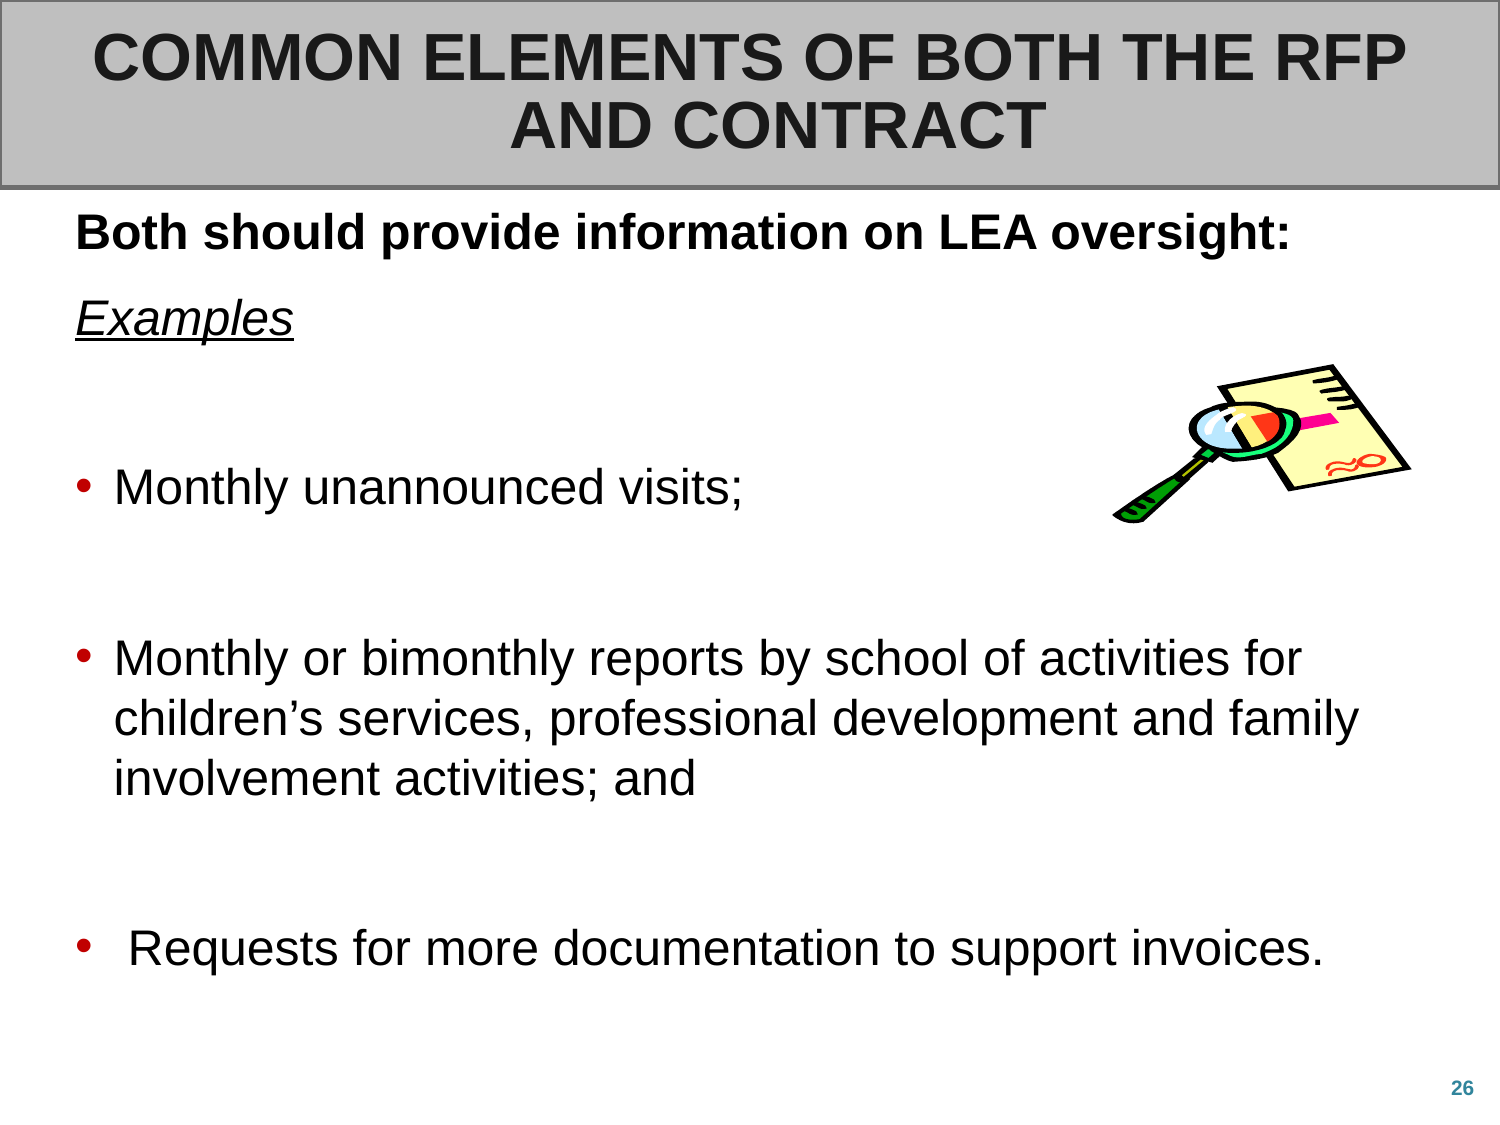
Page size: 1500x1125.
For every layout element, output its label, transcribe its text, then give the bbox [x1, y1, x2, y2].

list Both should provide information on LEA oversight: Examples Monthly unannounced visits; Monthly or bimonthly reports by school of activities for children’s services, professional development and family involvement activities; and Requests for more documentation to support invoices. [74, 199, 1426, 1006]
title Common Elements of Both the RFP and Contract [0, 0, 1500, 190]
slide_number 26 [1425, 1050, 1500, 1125]
picture [1112, 362, 1415, 526]
